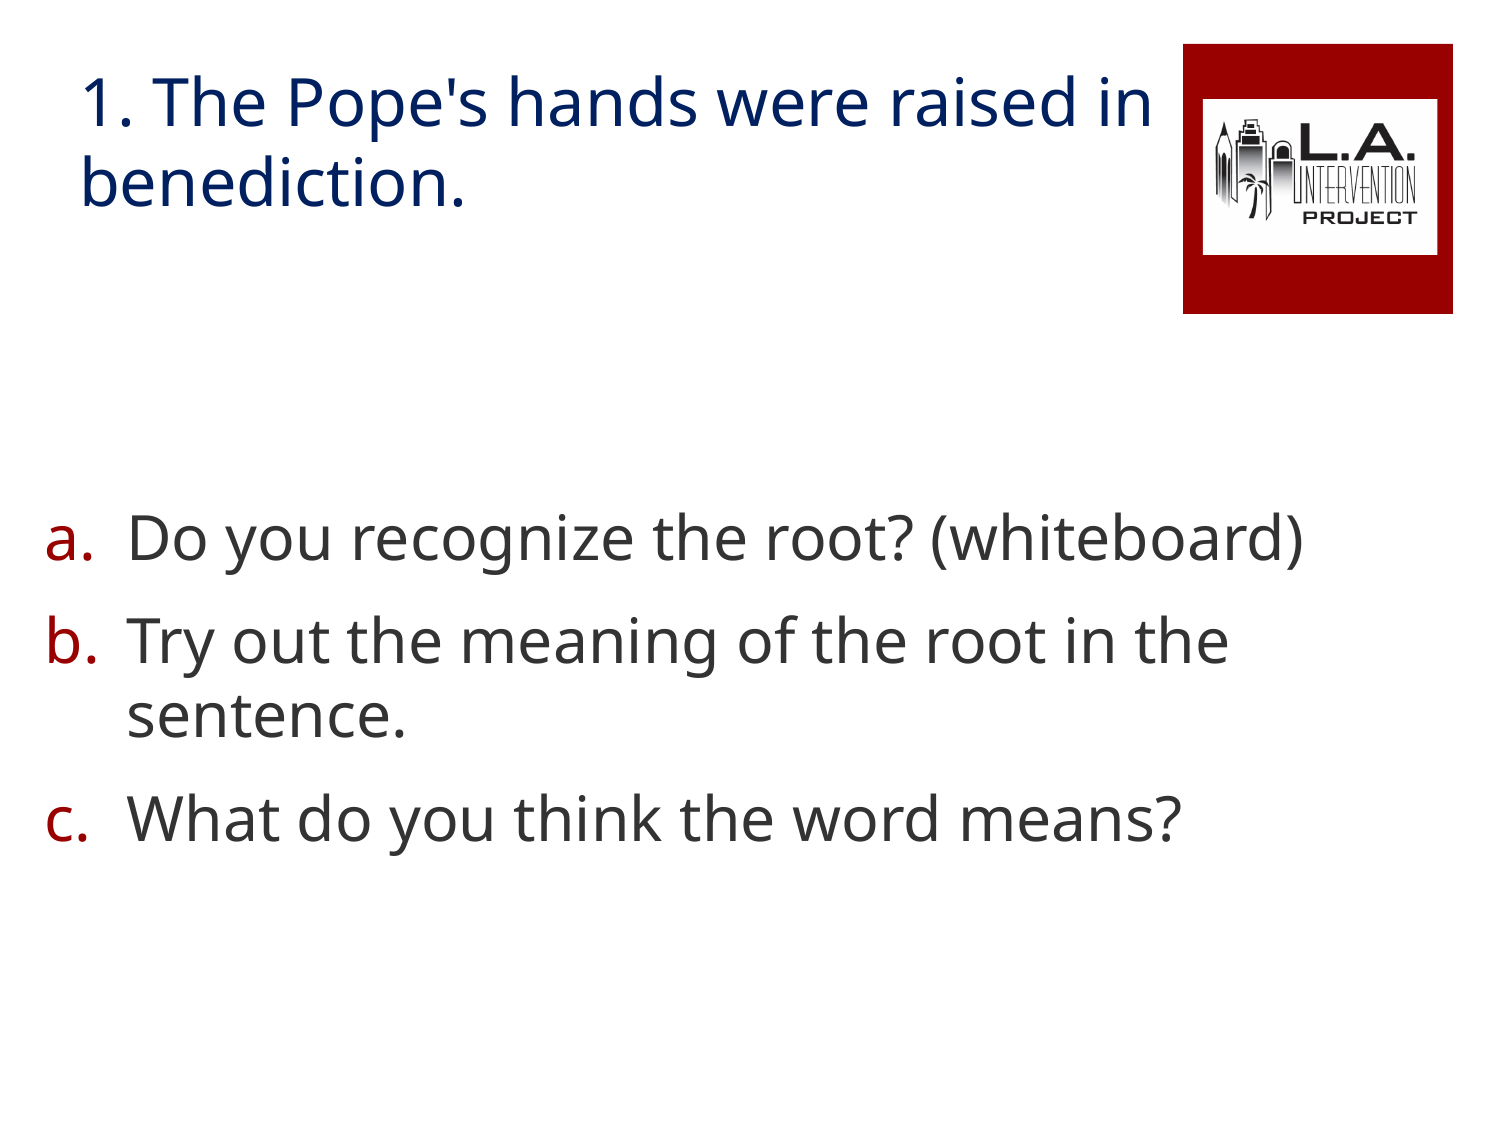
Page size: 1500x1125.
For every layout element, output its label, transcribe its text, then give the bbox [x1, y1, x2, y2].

picture [1202, 99, 1438, 255]
list Do you recognize the root? (whiteboard) Try out the meaning of the root in the sentence. What do you think the word means? [29, 377, 1438, 867]
text_box [74, 40, 1393, 147]
title 1. The Pope's hands were raised in benediction. [0, 322, 1202, 608]
